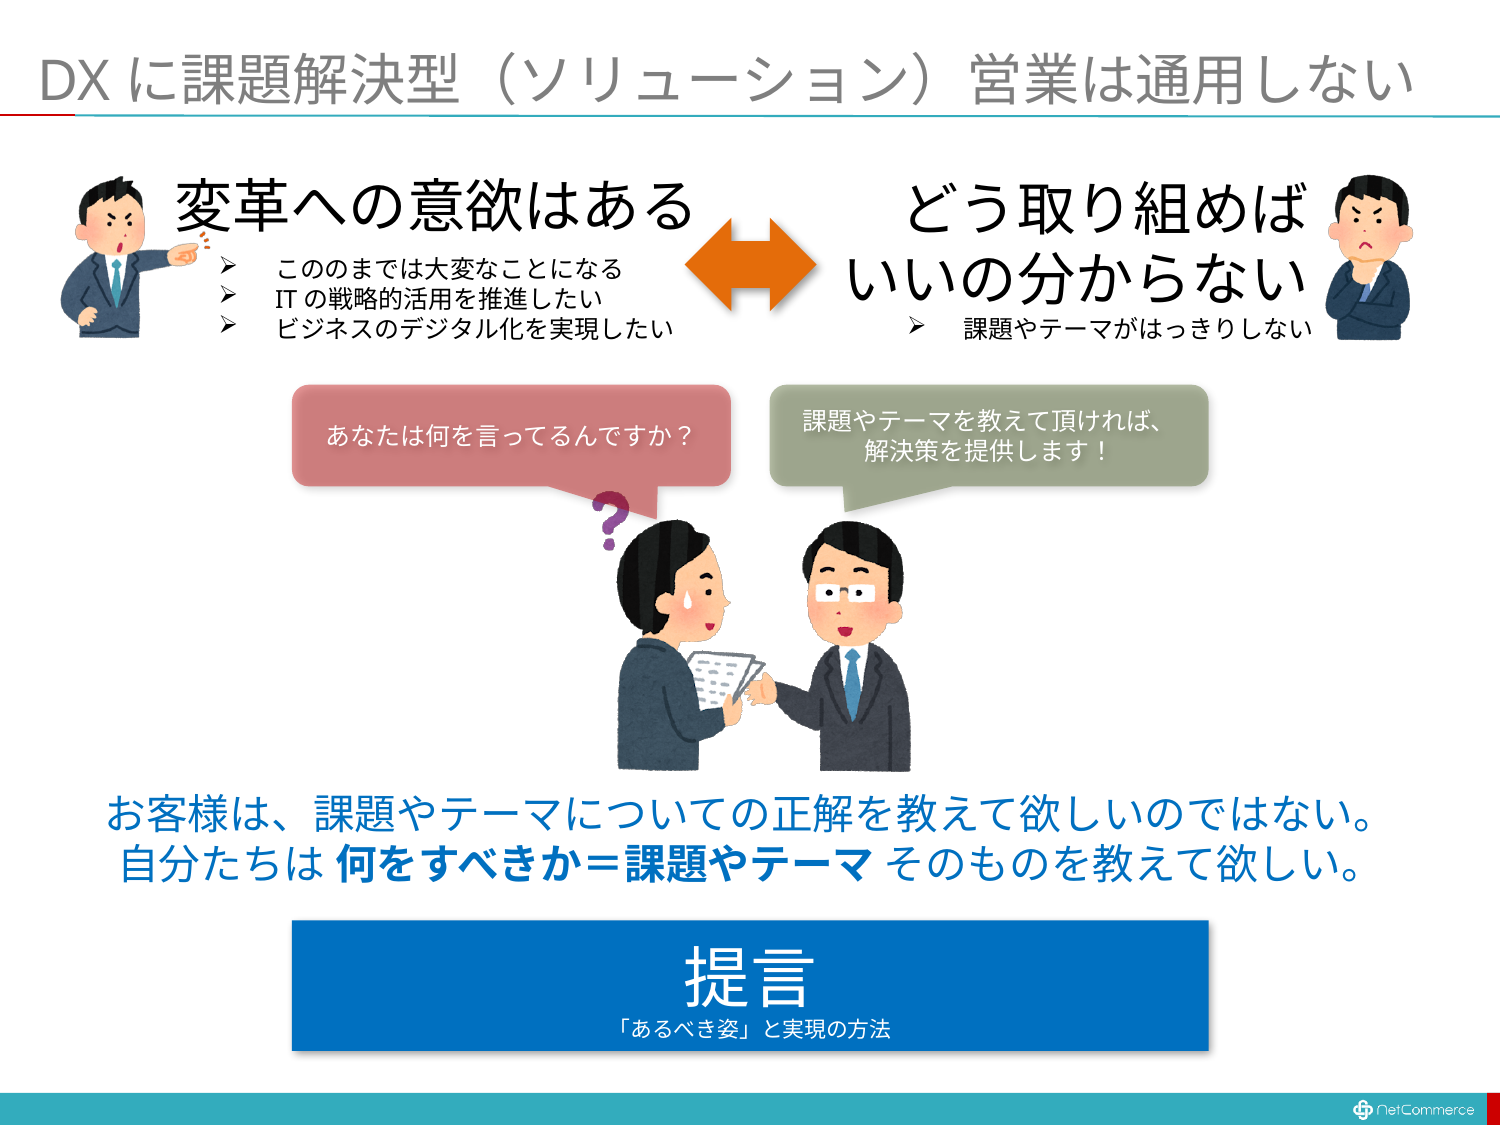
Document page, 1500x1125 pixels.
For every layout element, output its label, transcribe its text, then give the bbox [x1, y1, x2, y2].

title DXに課題解決型（ソリューション）営業は通用しない [37, 43, 1500, 112]
text_box 変革への意欲はある [159, 162, 714, 247]
text_box 課題やテーマがはっきりしない [892, 306, 1301, 352]
text_box あなたは何を言ってるんですか？ [289, 382, 734, 497]
text_box どう取り組めば いいの分からない [827, 164, 1324, 320]
picture [1352, 1098, 1474, 1120]
text_box お客様は、課題やテーマについての正解を教えて欲しいのではない。 自分たちは 何をすべきか＝課題やテーマ そのものを教えて欲しい。 [89, 780, 1411, 896]
text_box [682, 215, 819, 314]
picture [56, 172, 213, 342]
text_box こののまでは大変なことになる ITの戦略的活用を推進したい ビジネスのデジタル化を実現したい [204, 247, 690, 351]
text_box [291, 920, 1209, 1052]
text_box 課題やテーマを教えて頂ければ、 解決策を提供します！ [767, 382, 1211, 496]
picture [1304, 172, 1443, 348]
picture [580, 471, 920, 789]
